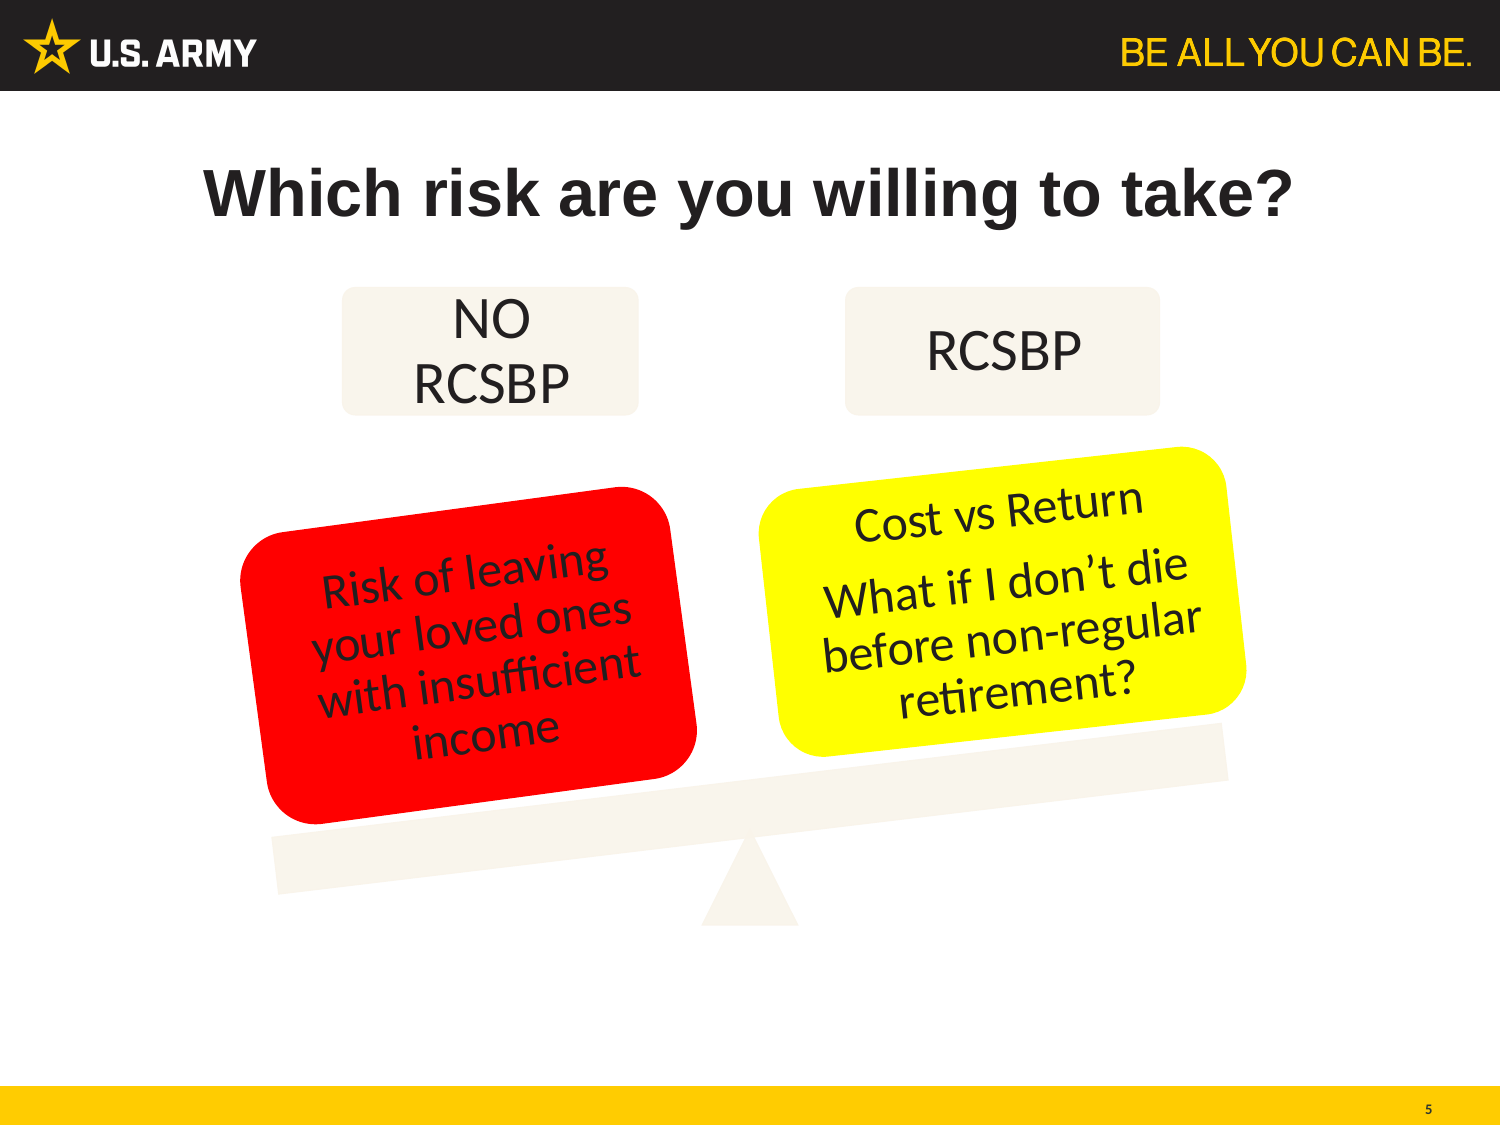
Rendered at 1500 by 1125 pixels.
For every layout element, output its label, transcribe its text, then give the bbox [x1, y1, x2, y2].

title Which risk are you willing to take? [103, 111, 1397, 278]
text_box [196, 287, 1304, 925]
picture [1122, 37, 1471, 67]
picture [23, 18, 257, 74]
